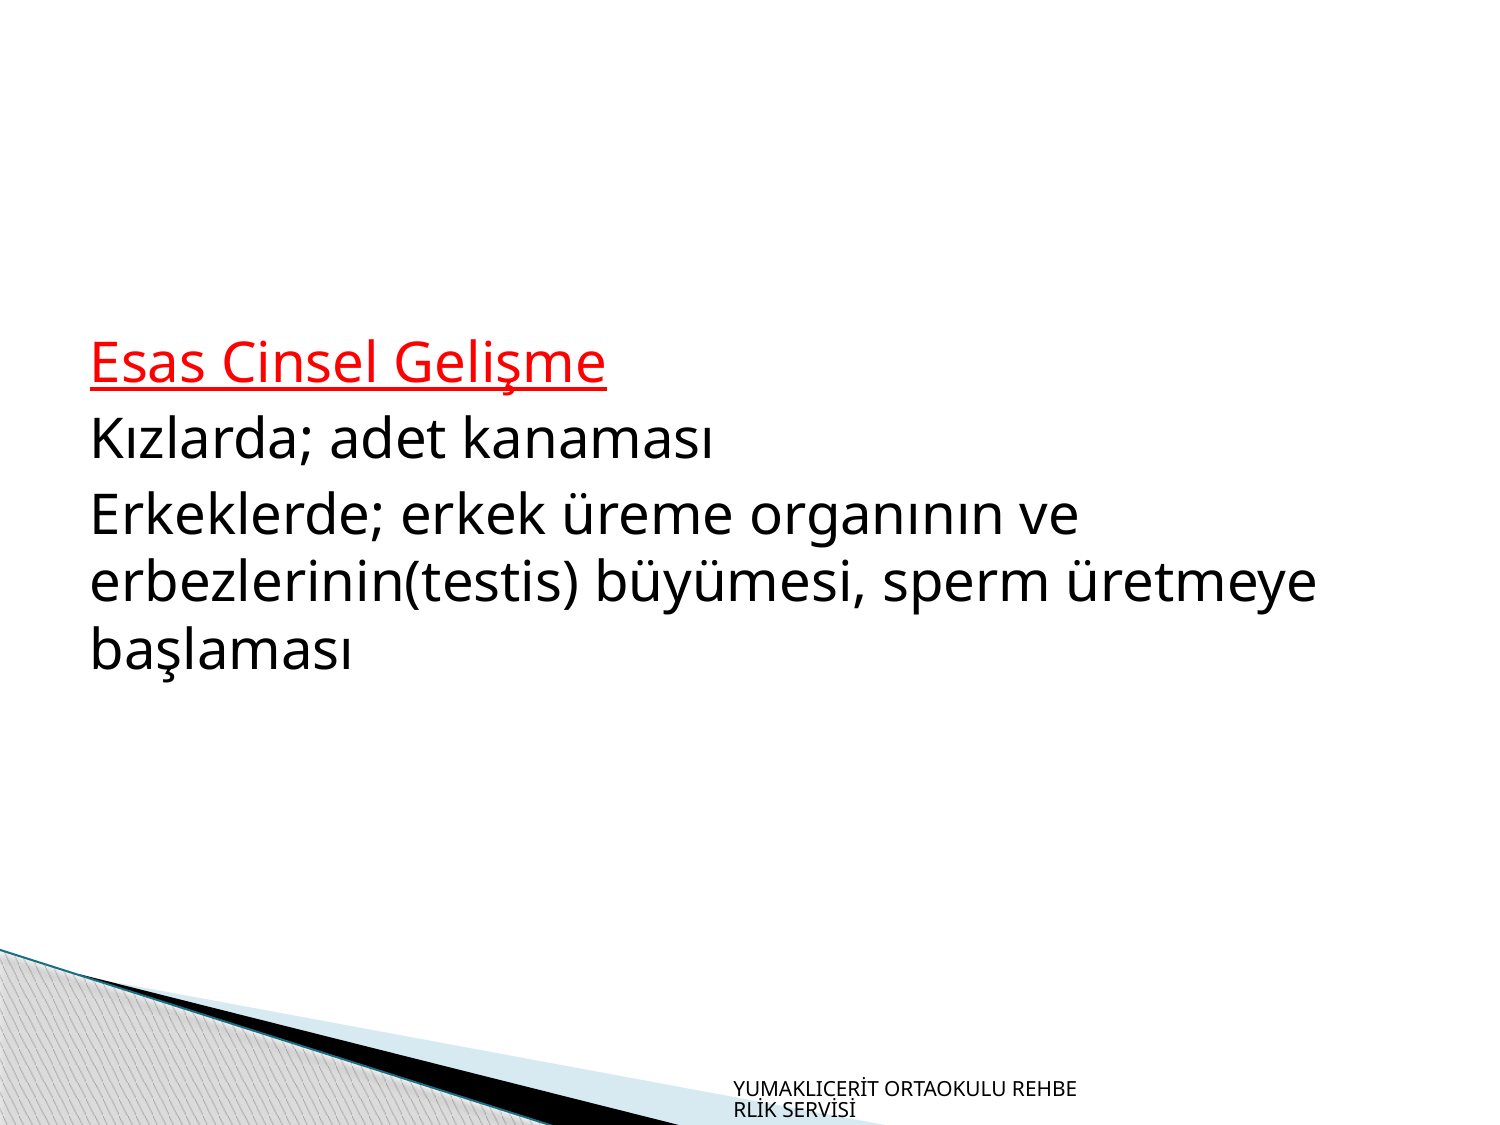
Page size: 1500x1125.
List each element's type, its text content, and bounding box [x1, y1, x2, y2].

list Esas Cinsel Gelişme Kızlarda; adet kanaması Erkeklerde; erkek üreme organının ve erbezlerinin(testis) büyümesi, sperm üretmeye başlaması [75, 243, 1425, 986]
footer YUMAKLICERİT ORTAOKULU REHBERLİK SERVİSİ [718, 1051, 1105, 1112]
